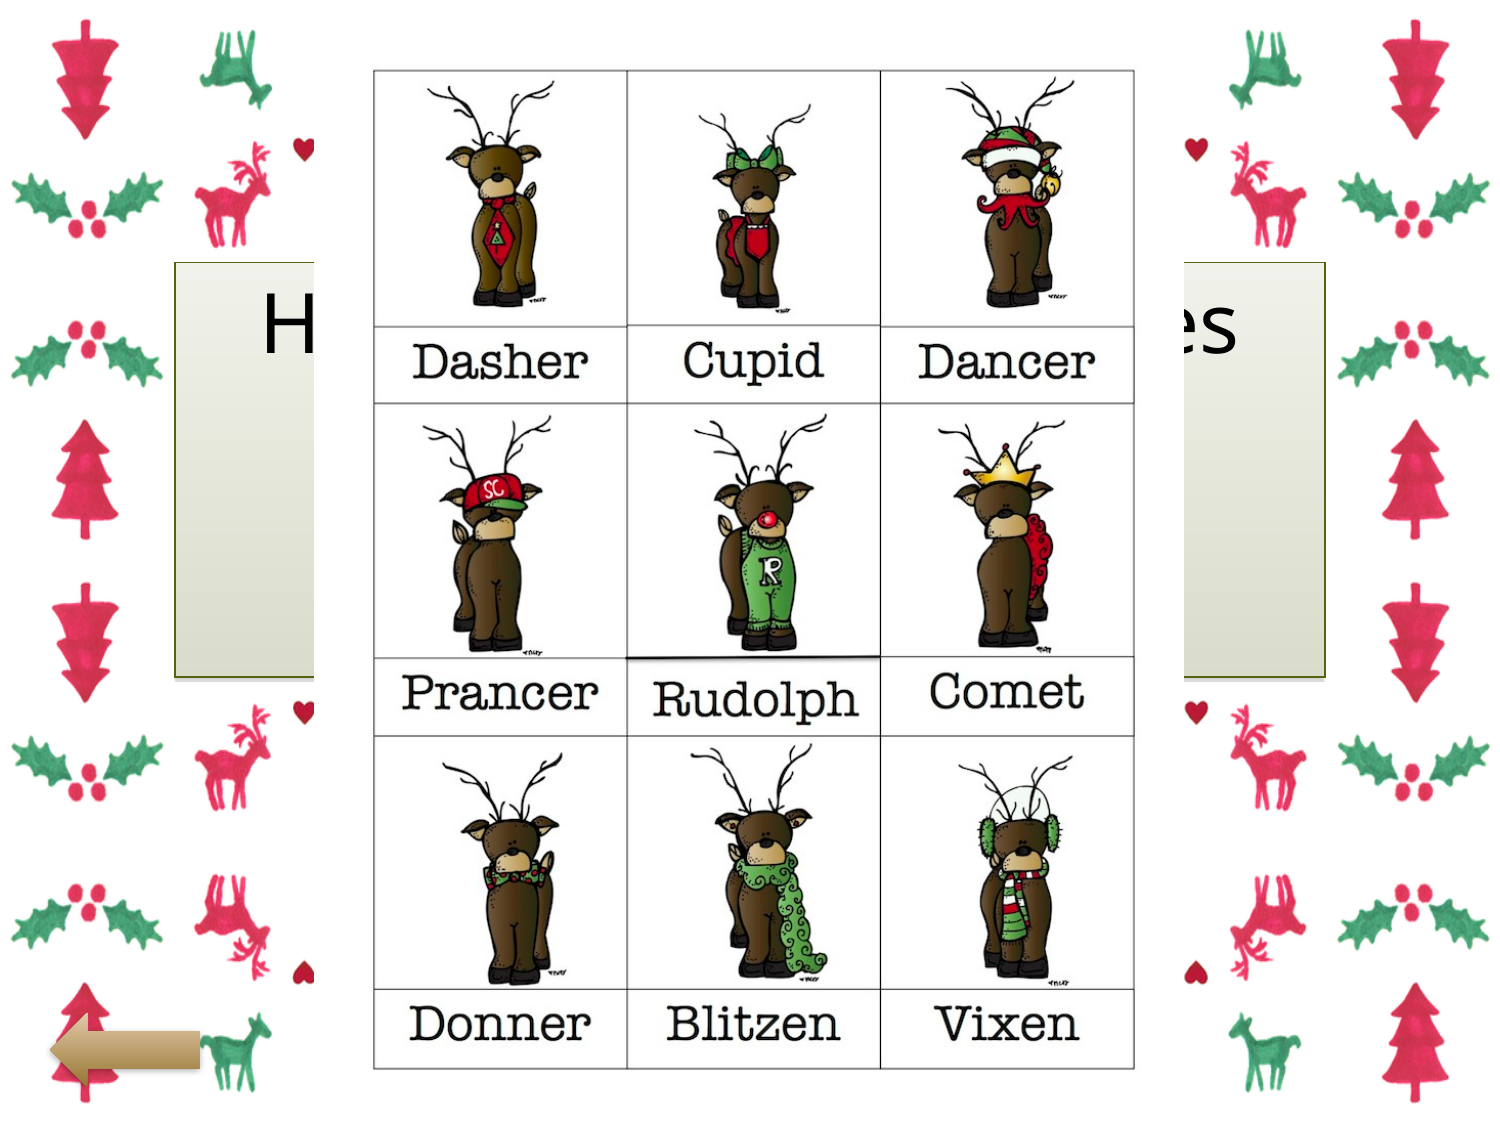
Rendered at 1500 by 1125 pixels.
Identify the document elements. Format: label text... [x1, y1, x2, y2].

text_box How many reindeer does Santa have? Name at least two. 50 points [174, 262, 309, 678]
text_box How many reindeer does Santa have? Name at least two. 50 points [1190, 262, 1325, 678]
picture [0, 0, 1500, 1125]
text_box [49, 1012, 200, 1088]
